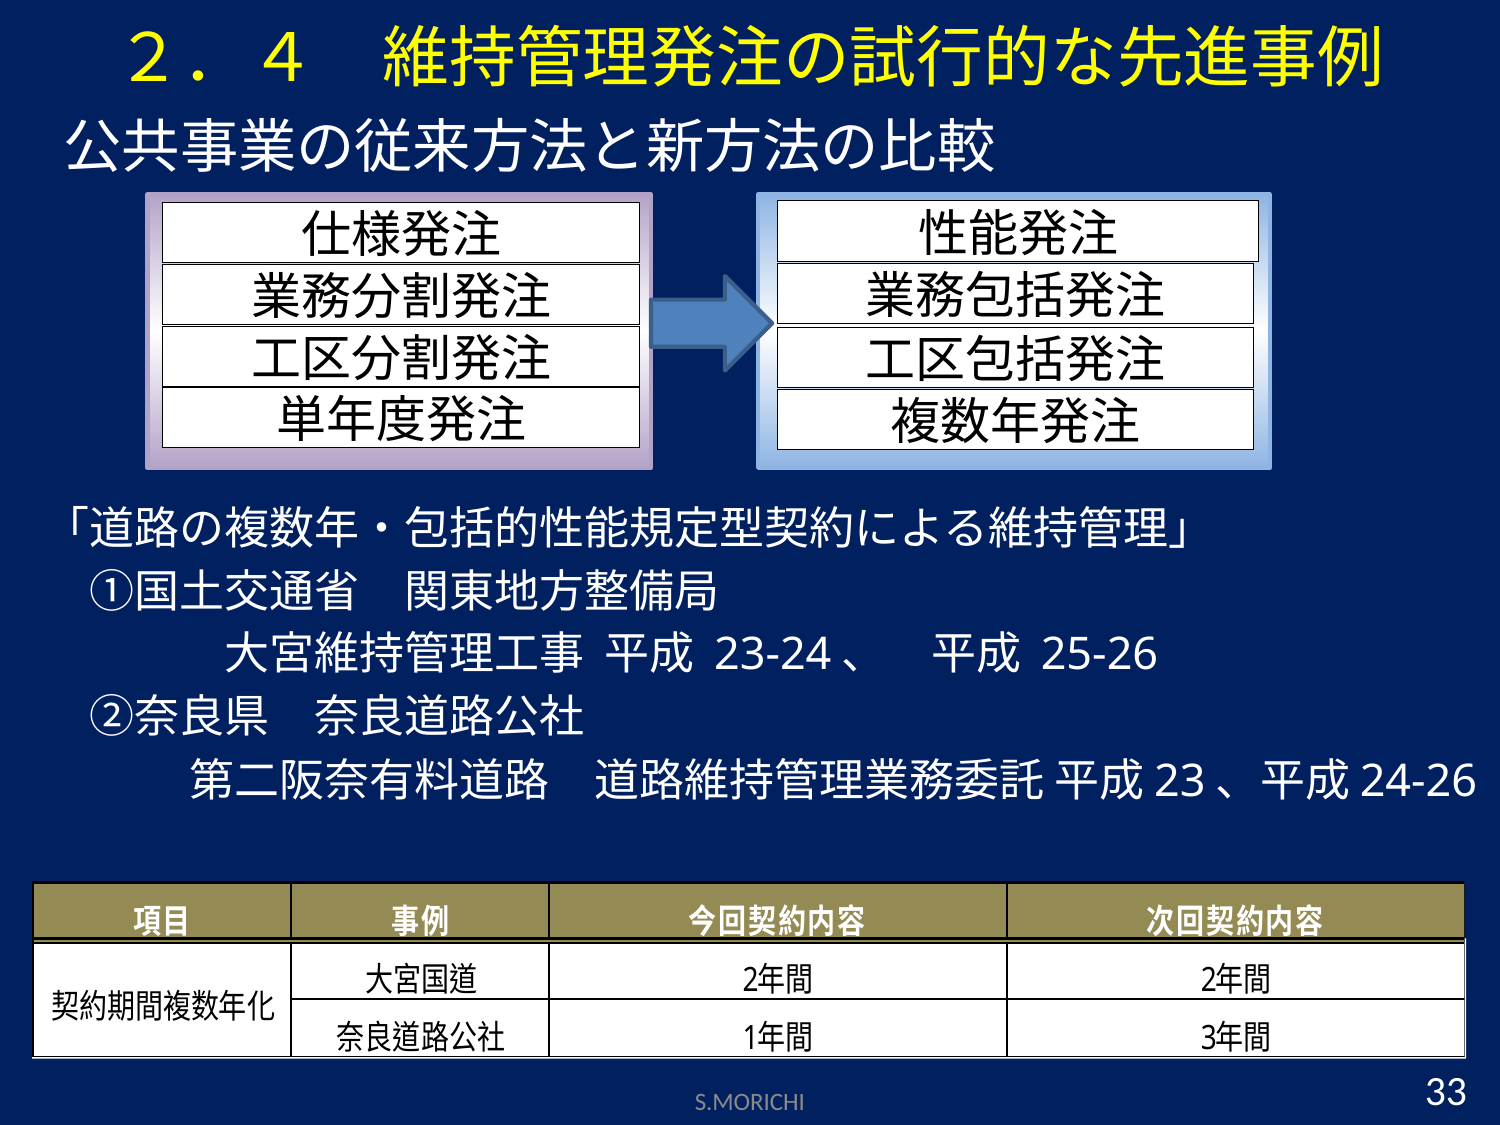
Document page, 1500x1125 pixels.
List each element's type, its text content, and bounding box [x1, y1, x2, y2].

text_box 公共事業の従来方法と新方法の比較 [48, 101, 1011, 187]
picture [31, 881, 1467, 1059]
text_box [147, 194, 1270, 469]
title ２．４ 維持管理発注の試行的な先進事例 [75, 7, 1425, 124]
list 「道路の複数年・包括的性能規定型契約による維持管理」 ①国土交通省 関東地方整備局 大宮維持管理工事 平成 23-24、 平成 25-26 ②奈良県 奈良道路公社 第二阪奈有料道路 道路維持管理業務委託 平成23、平成24-26 [29, 491, 1500, 870]
text_box 33 [1132, 1058, 1483, 1119]
footer S.MORICHI [512, 1067, 988, 1124]
